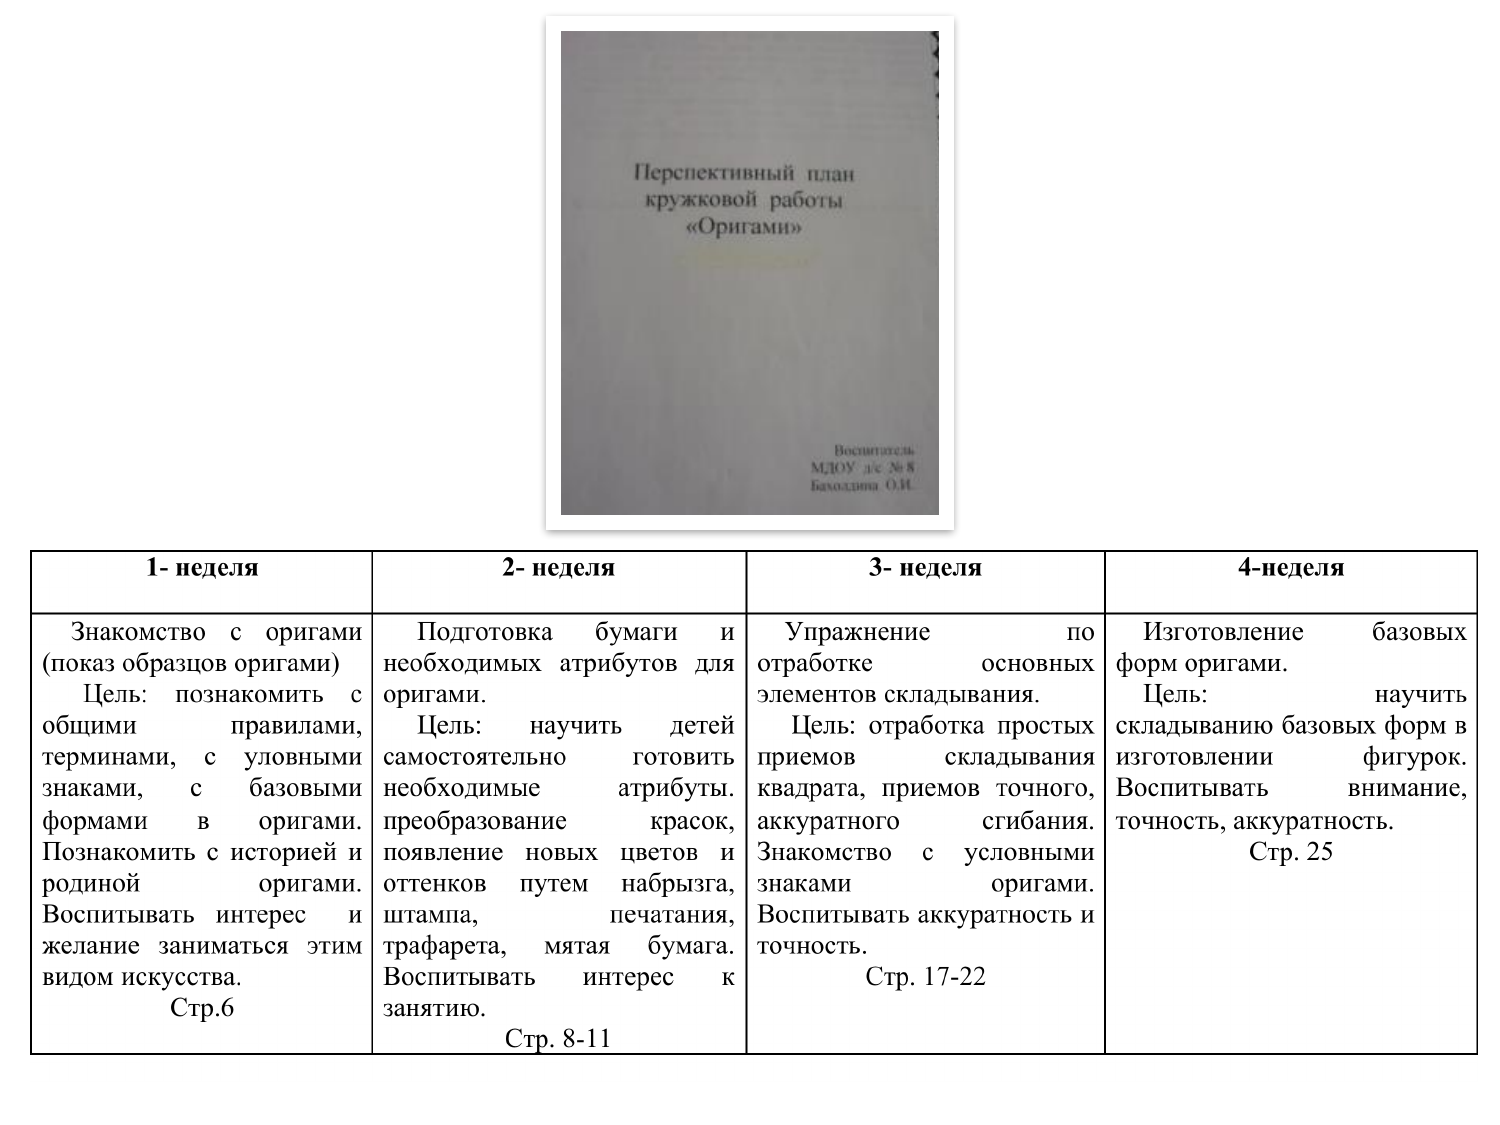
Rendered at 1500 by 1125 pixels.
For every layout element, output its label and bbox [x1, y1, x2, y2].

text_box [30, 550, 1478, 1083]
list [560, 30, 940, 516]
